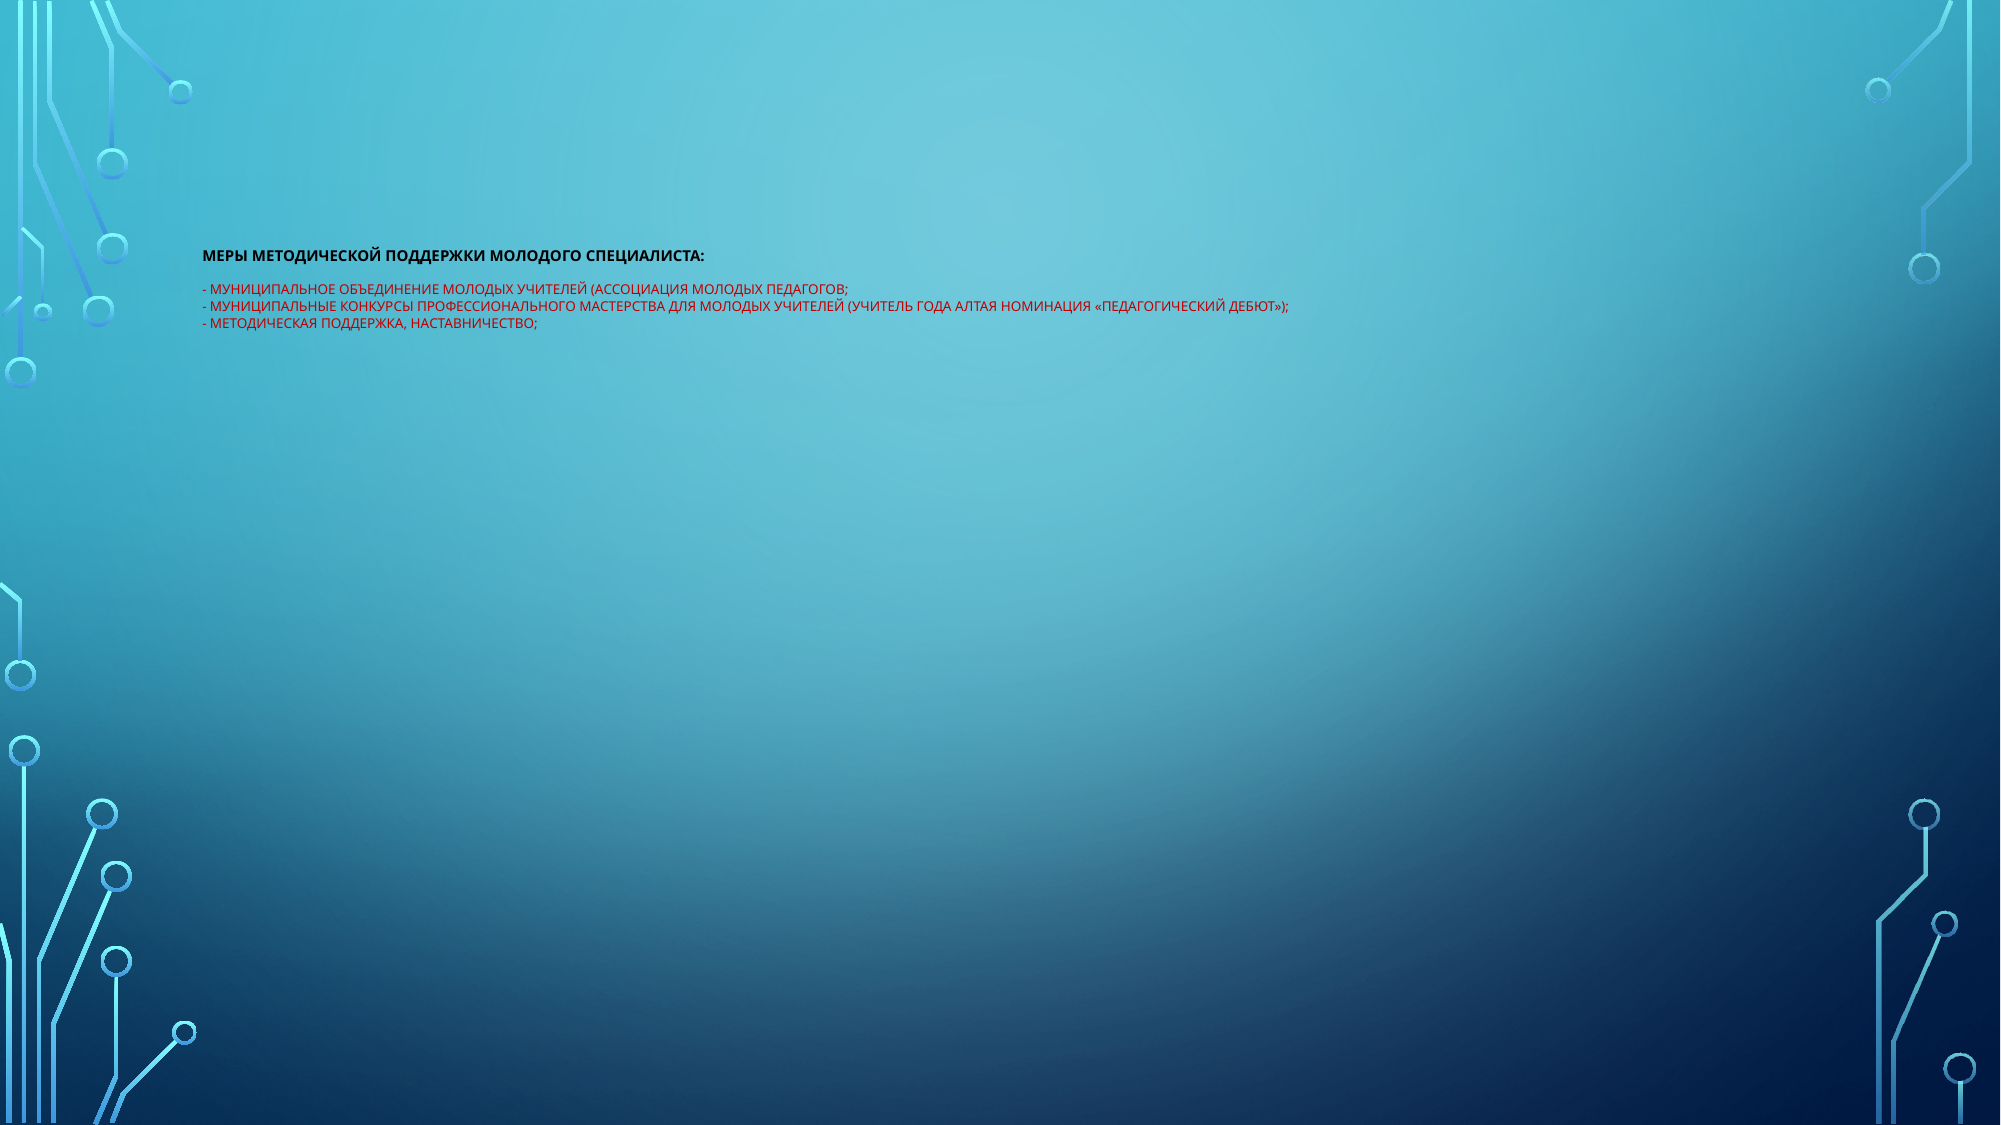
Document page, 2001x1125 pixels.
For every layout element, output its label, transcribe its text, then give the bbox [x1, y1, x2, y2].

title Меры методической поддержки молодого специалиста: - муниципальное объединение молодых учителей (Ассоциация молодых педагогов; - муниципальные конкурсы профессионального мастерства для молодых учителей (Учитель года Алтая номинация «Педагогический дебют»); - методическая поддержка, наставничество; [187, 101, 1813, 344]
